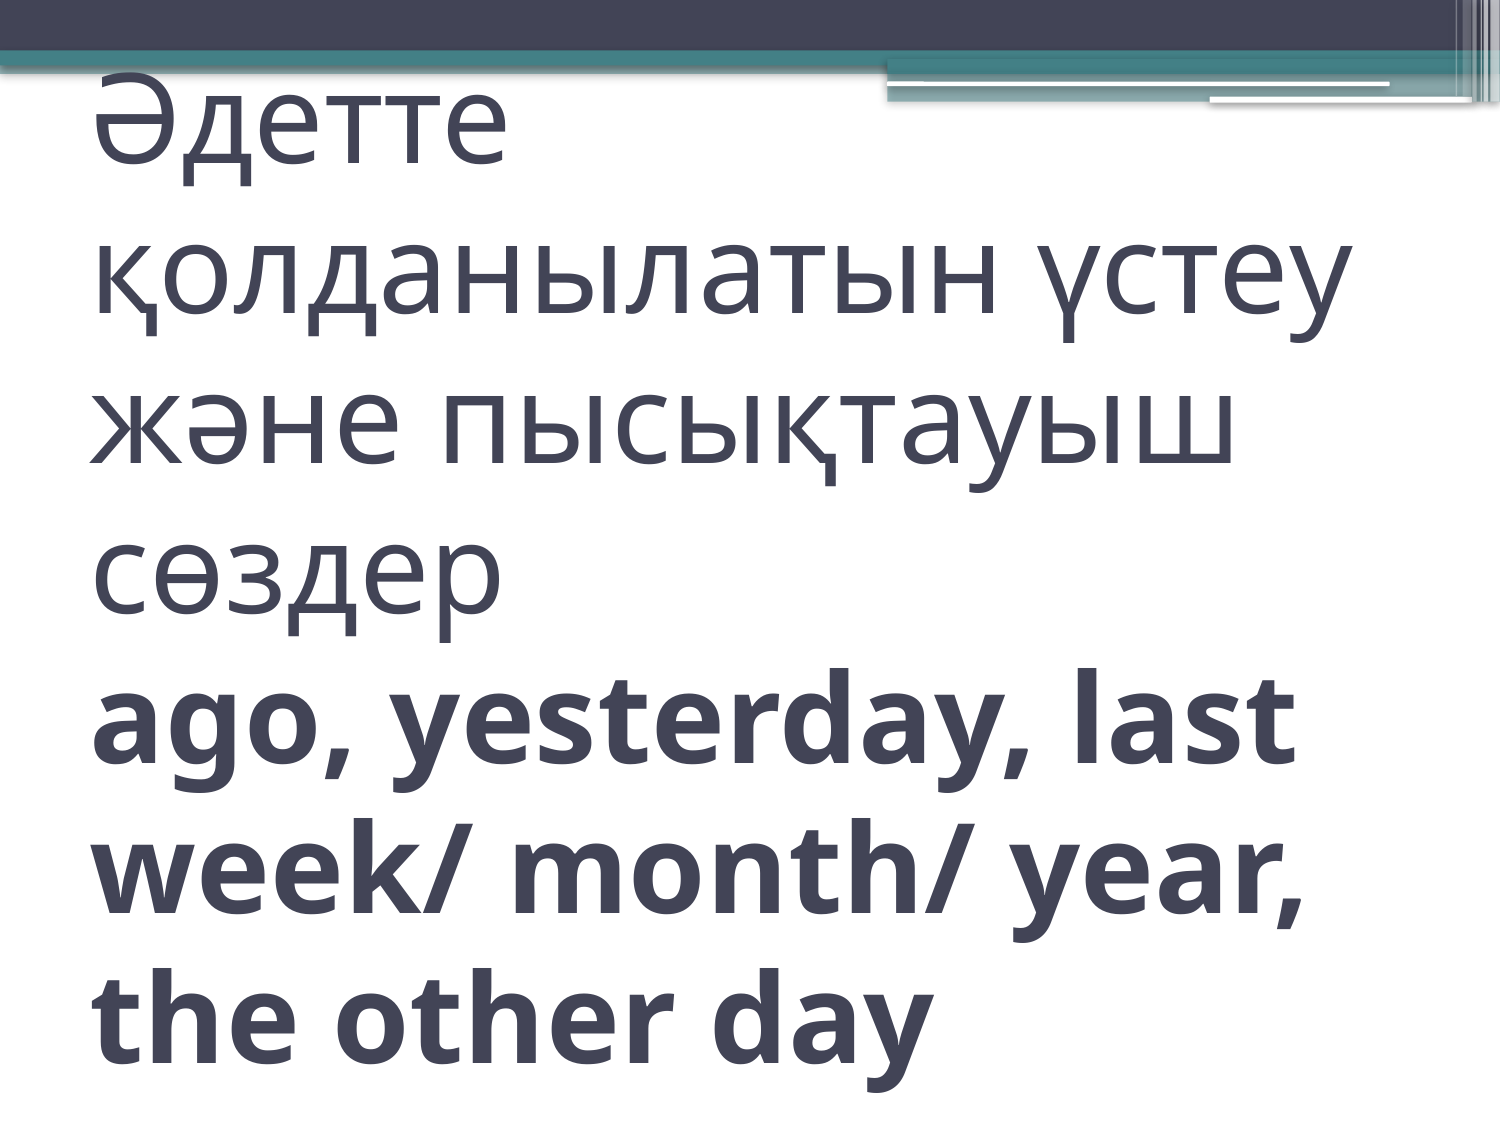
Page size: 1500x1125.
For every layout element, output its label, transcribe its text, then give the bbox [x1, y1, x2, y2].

title Әдетте қолданылатын үстеу және пысықтауыш сөздер ago, yesterday, last week/ month/ year, the other day [75, 187, 1425, 941]
